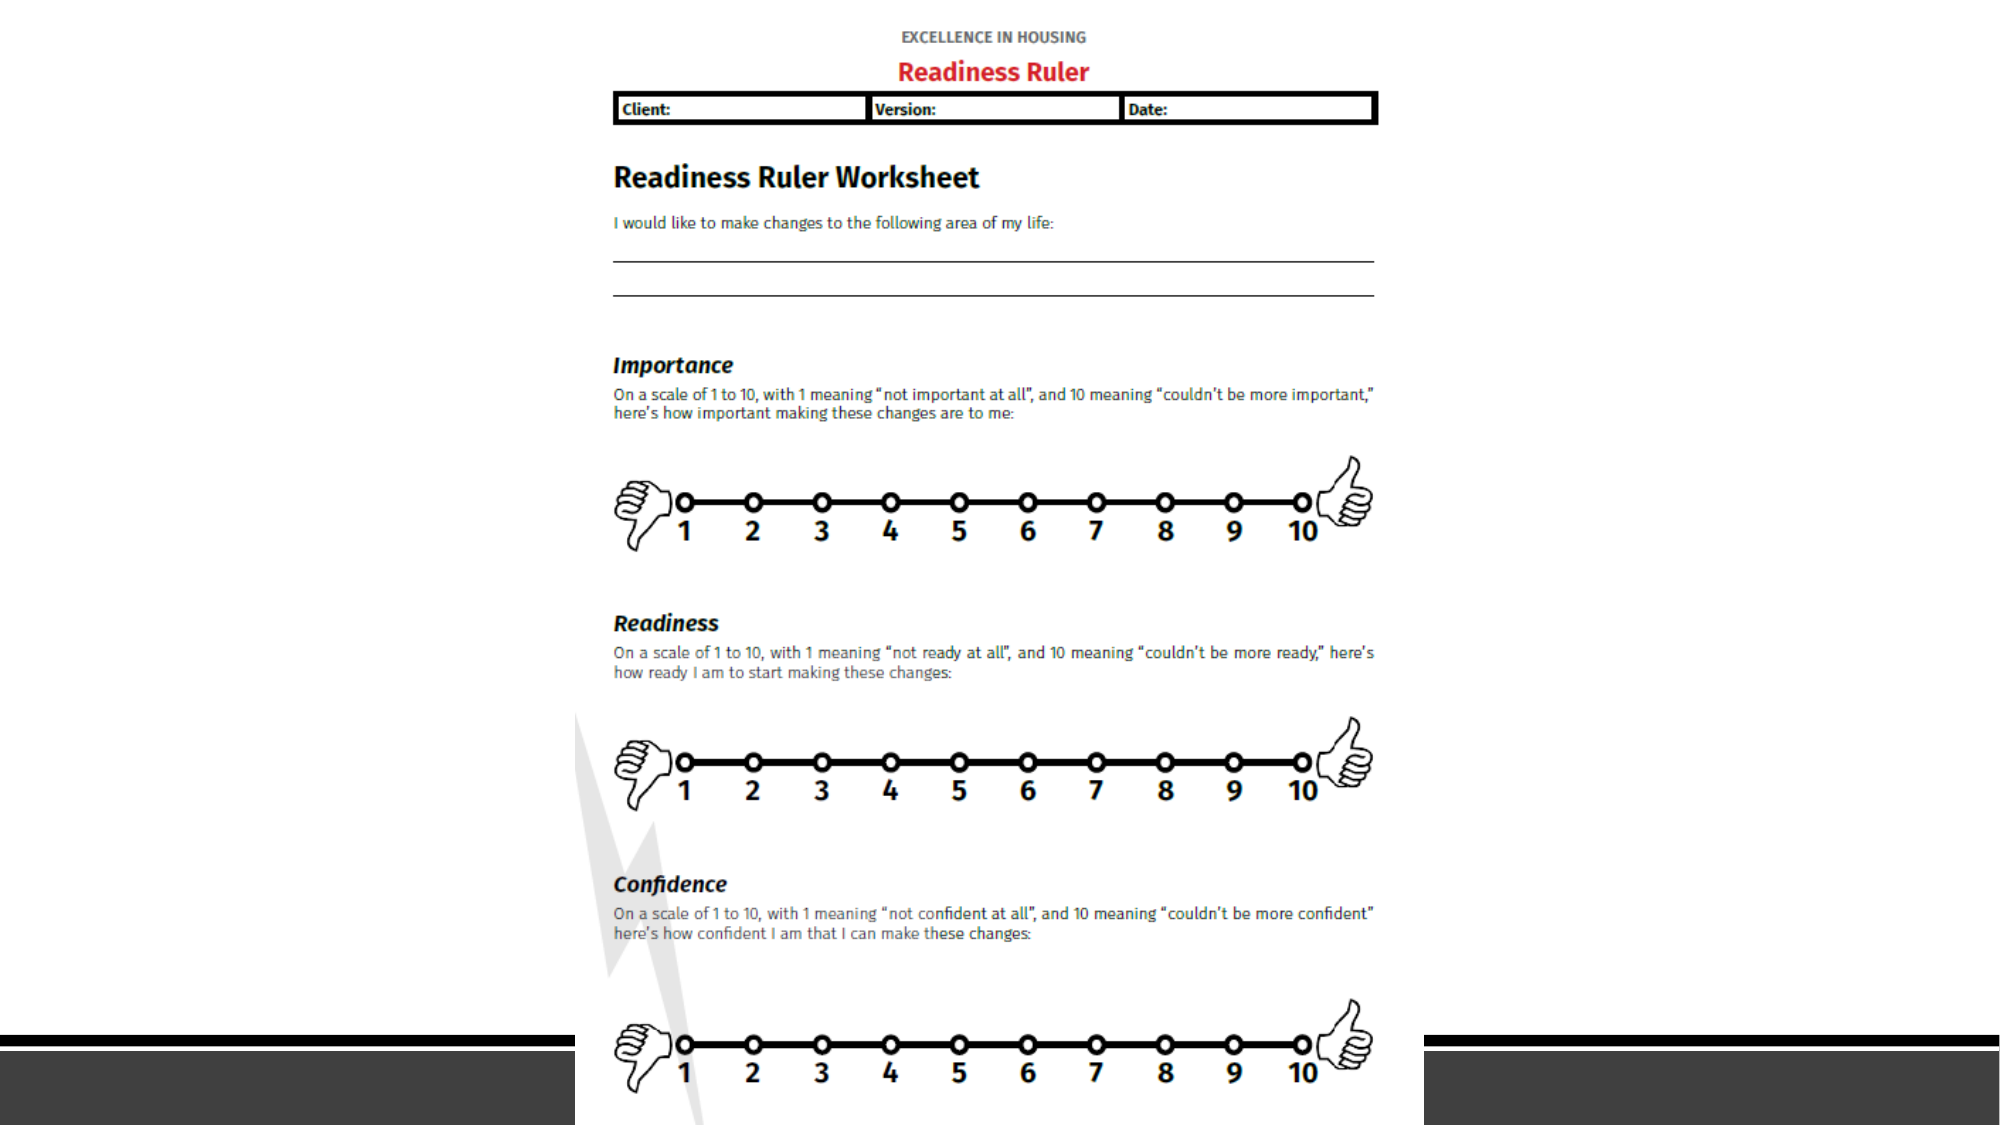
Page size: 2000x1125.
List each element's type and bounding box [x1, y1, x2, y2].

picture [575, 0, 1425, 1125]
